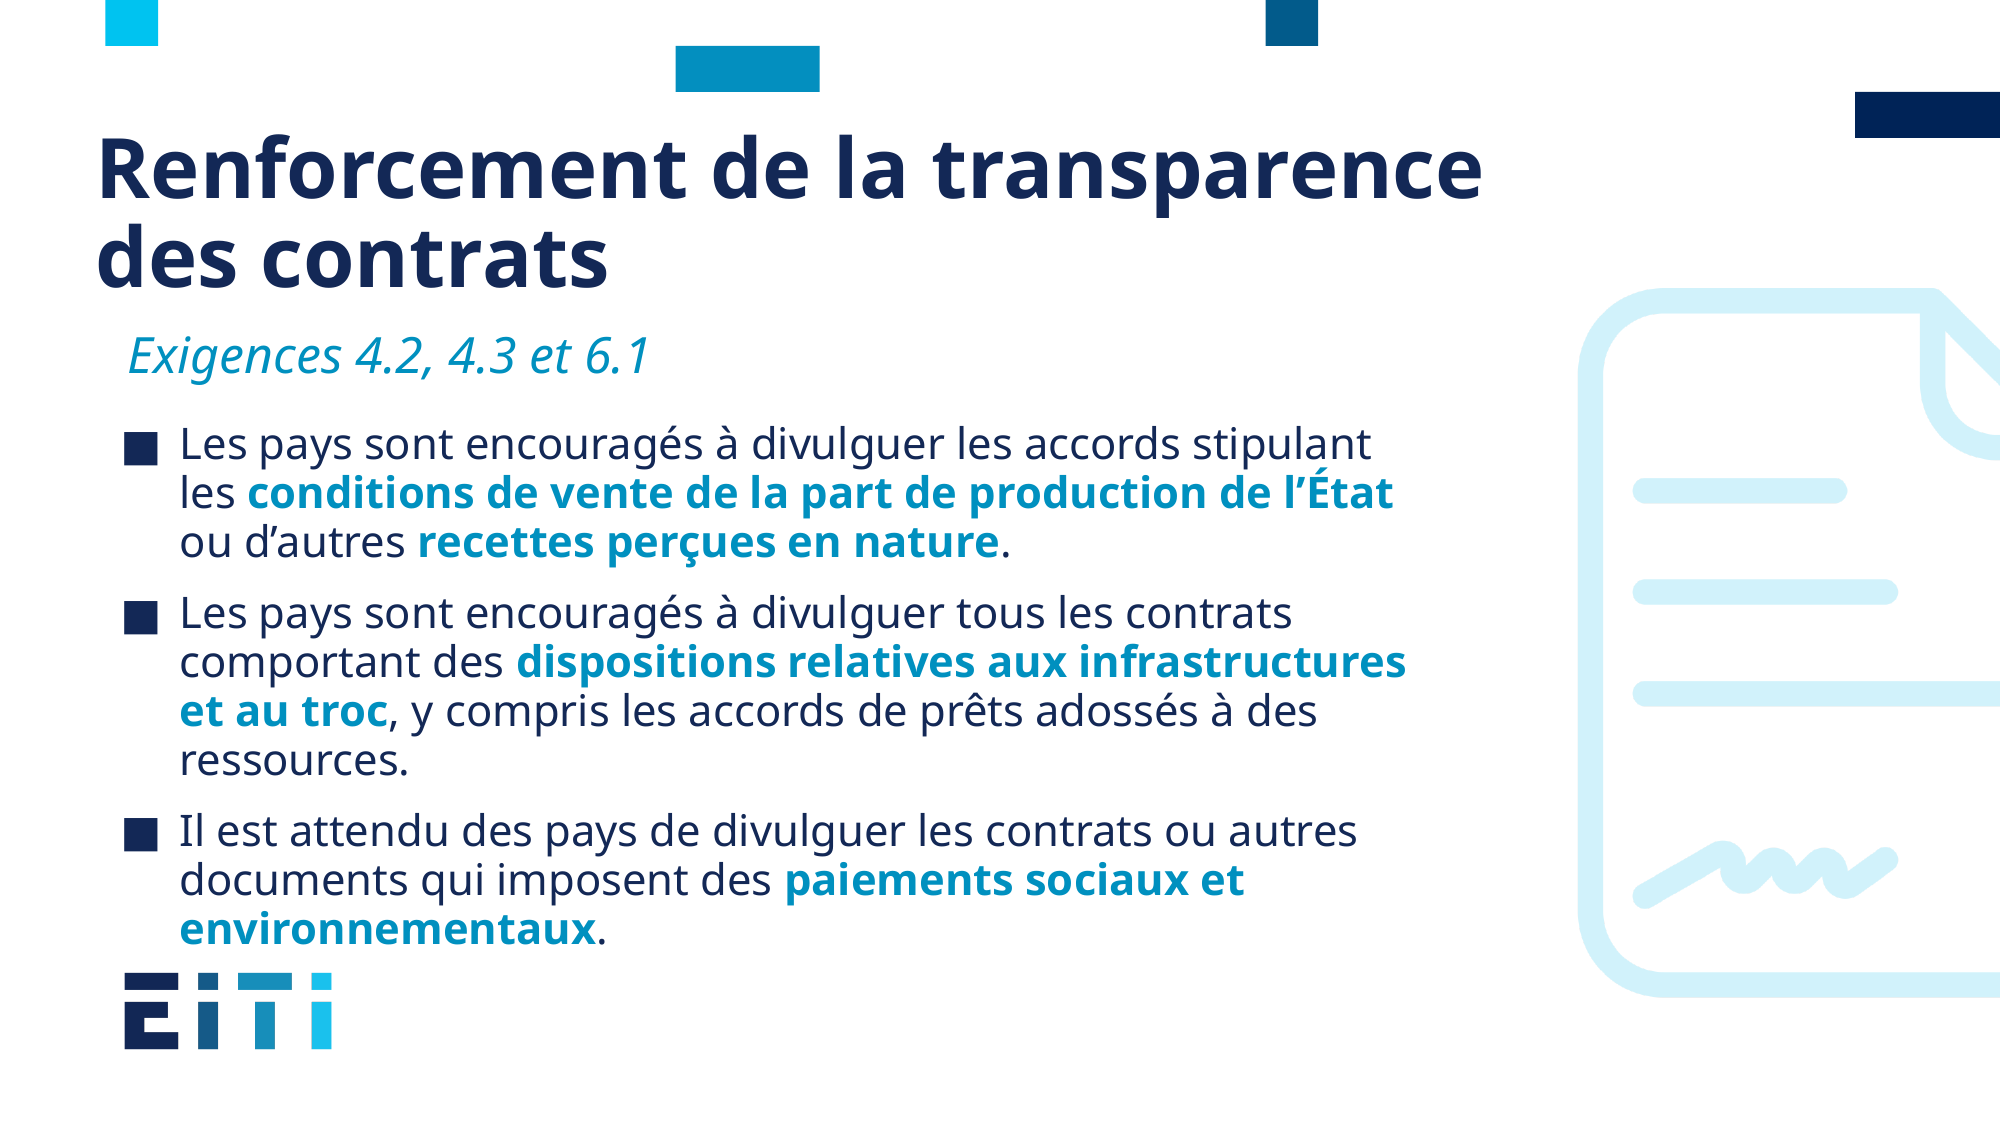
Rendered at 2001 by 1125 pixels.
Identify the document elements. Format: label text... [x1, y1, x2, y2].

picture [105, 967, 351, 1067]
title Renforcement de la transparence des contrats [80, 119, 1654, 317]
picture [1540, 237, 2000, 1048]
text_box Exigences 4.2, 4.3 et 6.1 [112, 316, 1290, 391]
list Les pays sont encouragés à divulguer les accords stipulant les conditions de vente de la part de production de l’État ou d’autres recettes perçues en nature. Les pays sont encouragés à divulguer tous les contrats comportant des dispositions relatives aux infrastructures et au troc, y compris les accords de prêts adossés à des ressources. Il est attendu des pays de divulguer les contrats ou autres documents qui imposent des paiements sociaux et environnementaux. [105, 413, 1457, 967]
